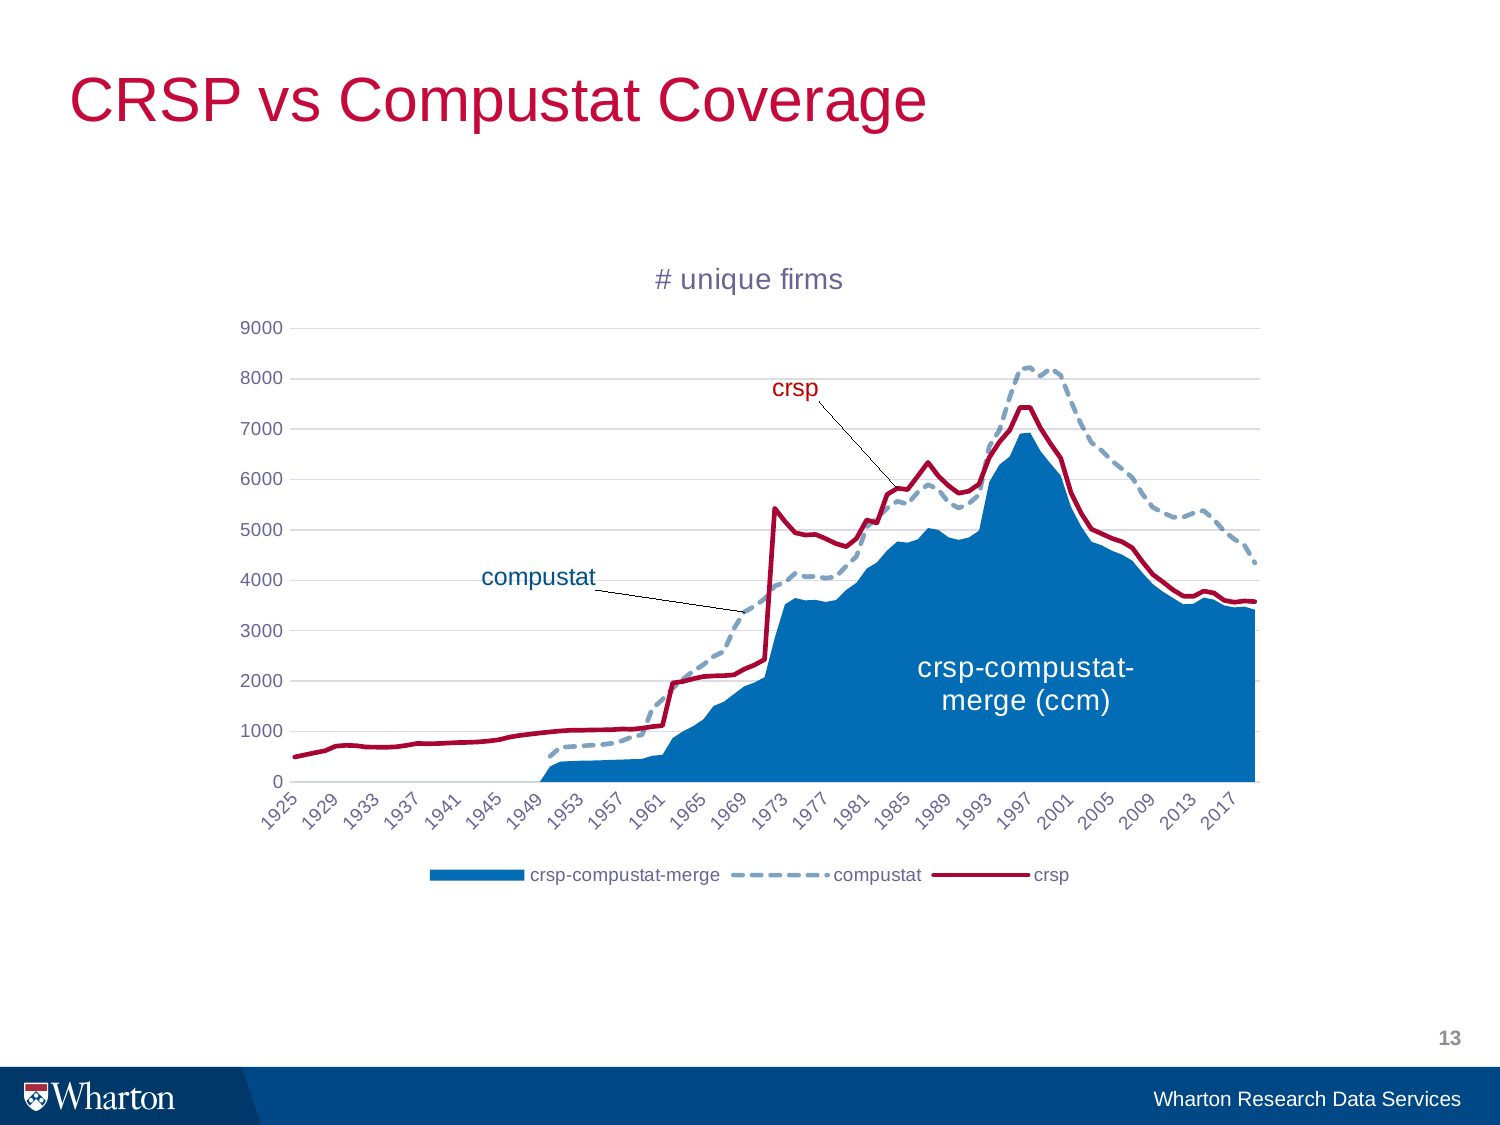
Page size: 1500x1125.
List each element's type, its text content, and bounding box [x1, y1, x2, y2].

footer Wharton Research Data Services [970, 1068, 1477, 1125]
slide_number 13 [1139, 1006, 1477, 1067]
chart [218, 232, 1282, 893]
picture [24, 1081, 175, 1111]
title CRSP vs Compustat Coverage [69, 59, 1364, 144]
